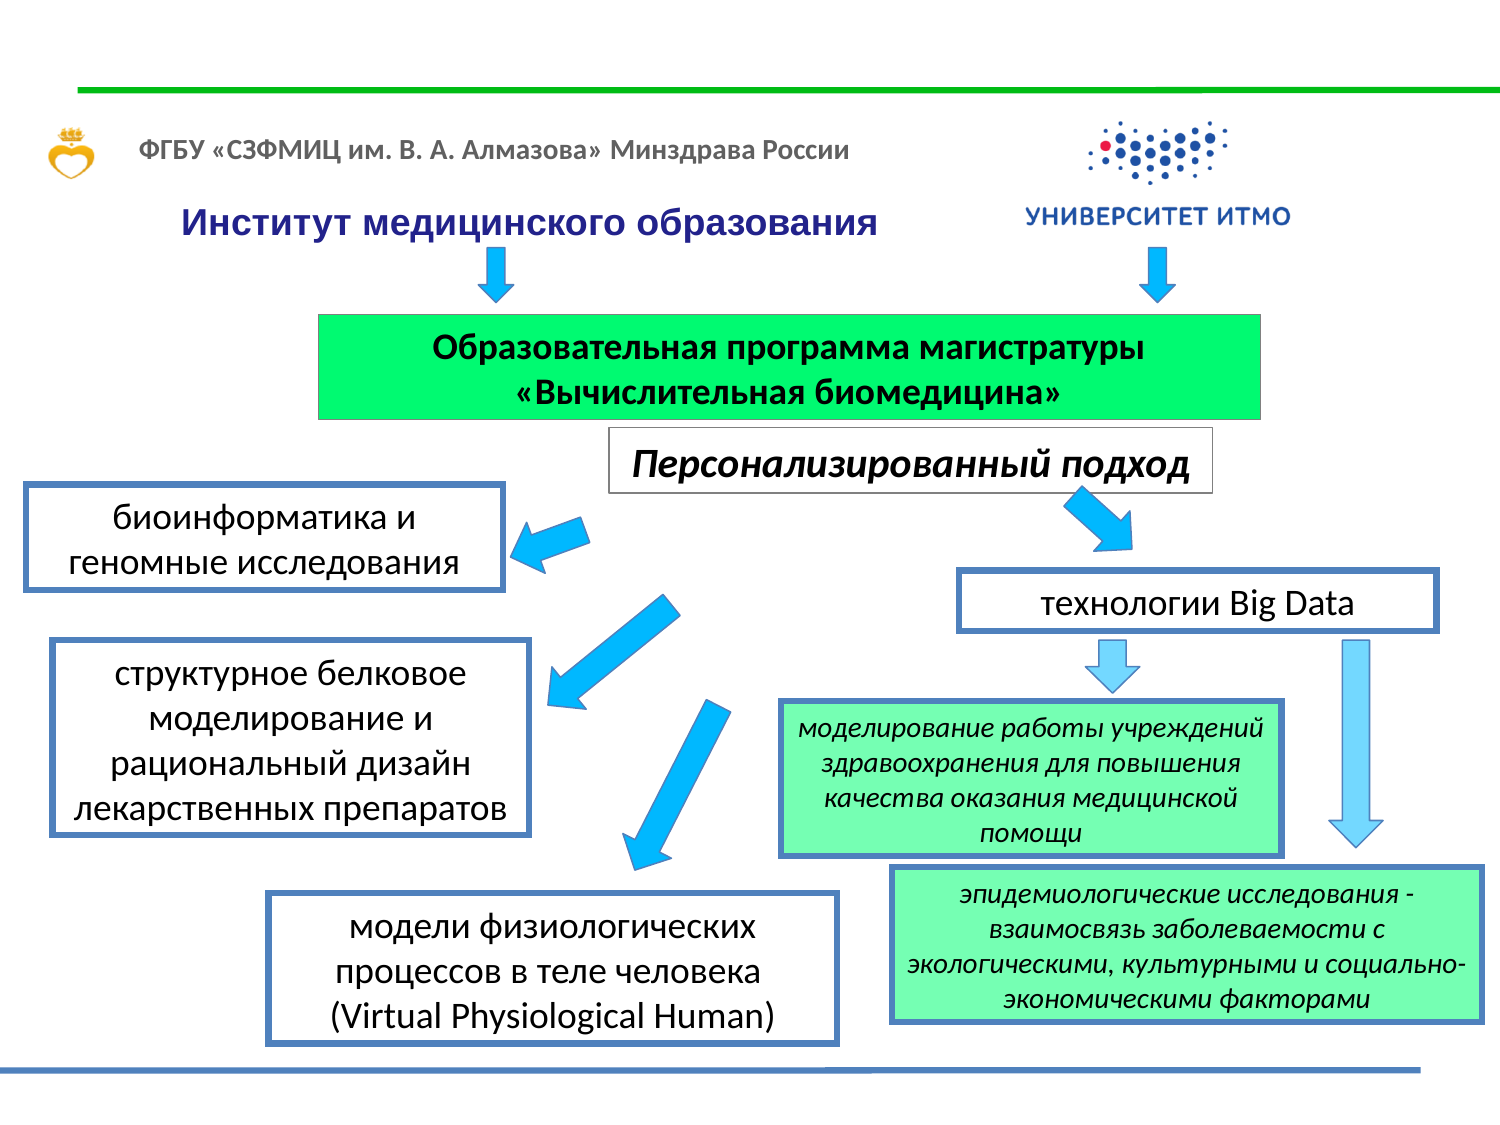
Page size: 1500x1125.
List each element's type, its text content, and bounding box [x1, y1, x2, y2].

text_box Образовательная программа магистратуры «Вычислительная биомедицина» [318, 314, 1261, 420]
text_box [1063, 486, 1132, 552]
text_box эпидемиологические исследования - взаимосвязь заболеваемости с экологическими, культурными и социально-экономическими факторами [891, 866, 1483, 1023]
text_box моделирование работы учреждений здравоохранения для повышения качества оказания медицинской помощи [780, 700, 1282, 856]
picture [1005, 65, 1310, 281]
text_box технологии Big Data [959, 570, 1437, 631]
text_box [547, 594, 681, 710]
text_box [1085, 640, 1140, 694]
text_box Персонализированный подход [609, 427, 1213, 493]
text_box [1328, 640, 1384, 848]
text_box биоинформатика и геномные исследования [26, 484, 503, 590]
text_box [478, 256, 514, 303]
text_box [40, 120, 978, 248]
text_box [510, 517, 590, 574]
text_box [1143, 289, 1171, 303]
text_box структурное белковое моделирование и рациональный дизайн лекарственных препаратов [52, 640, 530, 836]
text_box модели физиологических процессов в теле человека (Virtual Physiological Human) [268, 893, 837, 1044]
text_box [622, 699, 731, 871]
